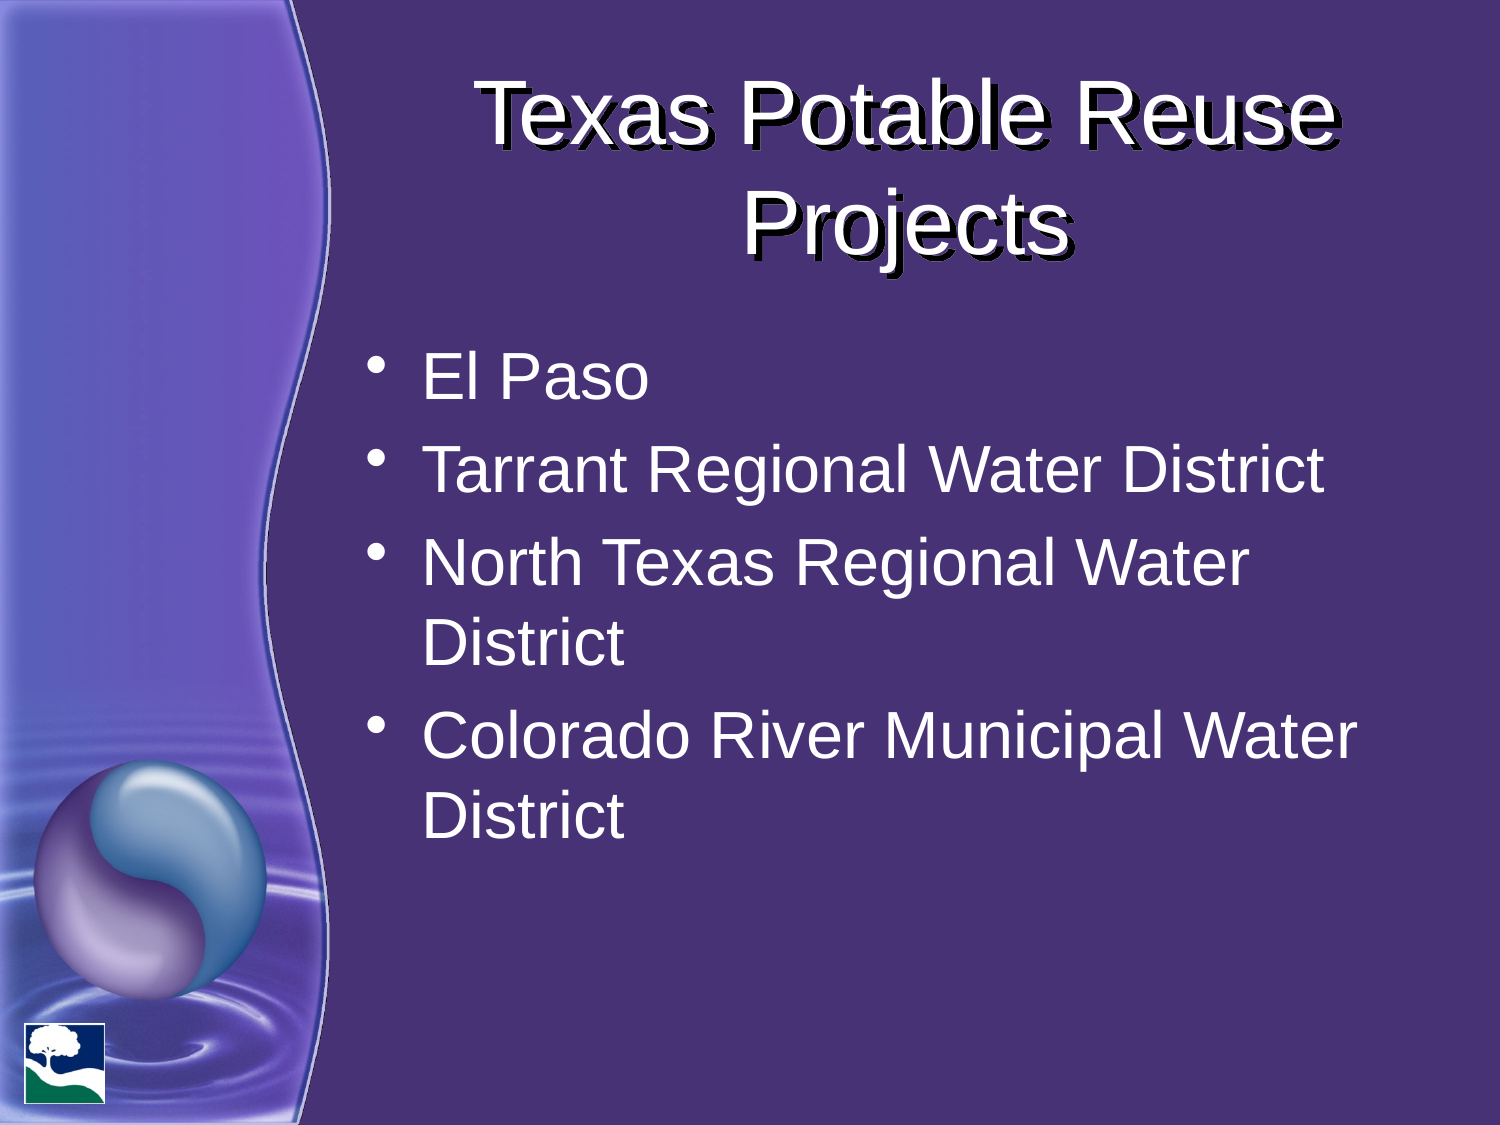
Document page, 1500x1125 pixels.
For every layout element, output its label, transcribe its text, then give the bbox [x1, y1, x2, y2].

picture [0, 0, 360, 1125]
list El Paso Tarrant Regional Water District North Texas Regional Water District Colorado River Municipal Water District [349, 324, 1463, 1088]
title Texas Potable Reuse Projects [349, 37, 1463, 288]
